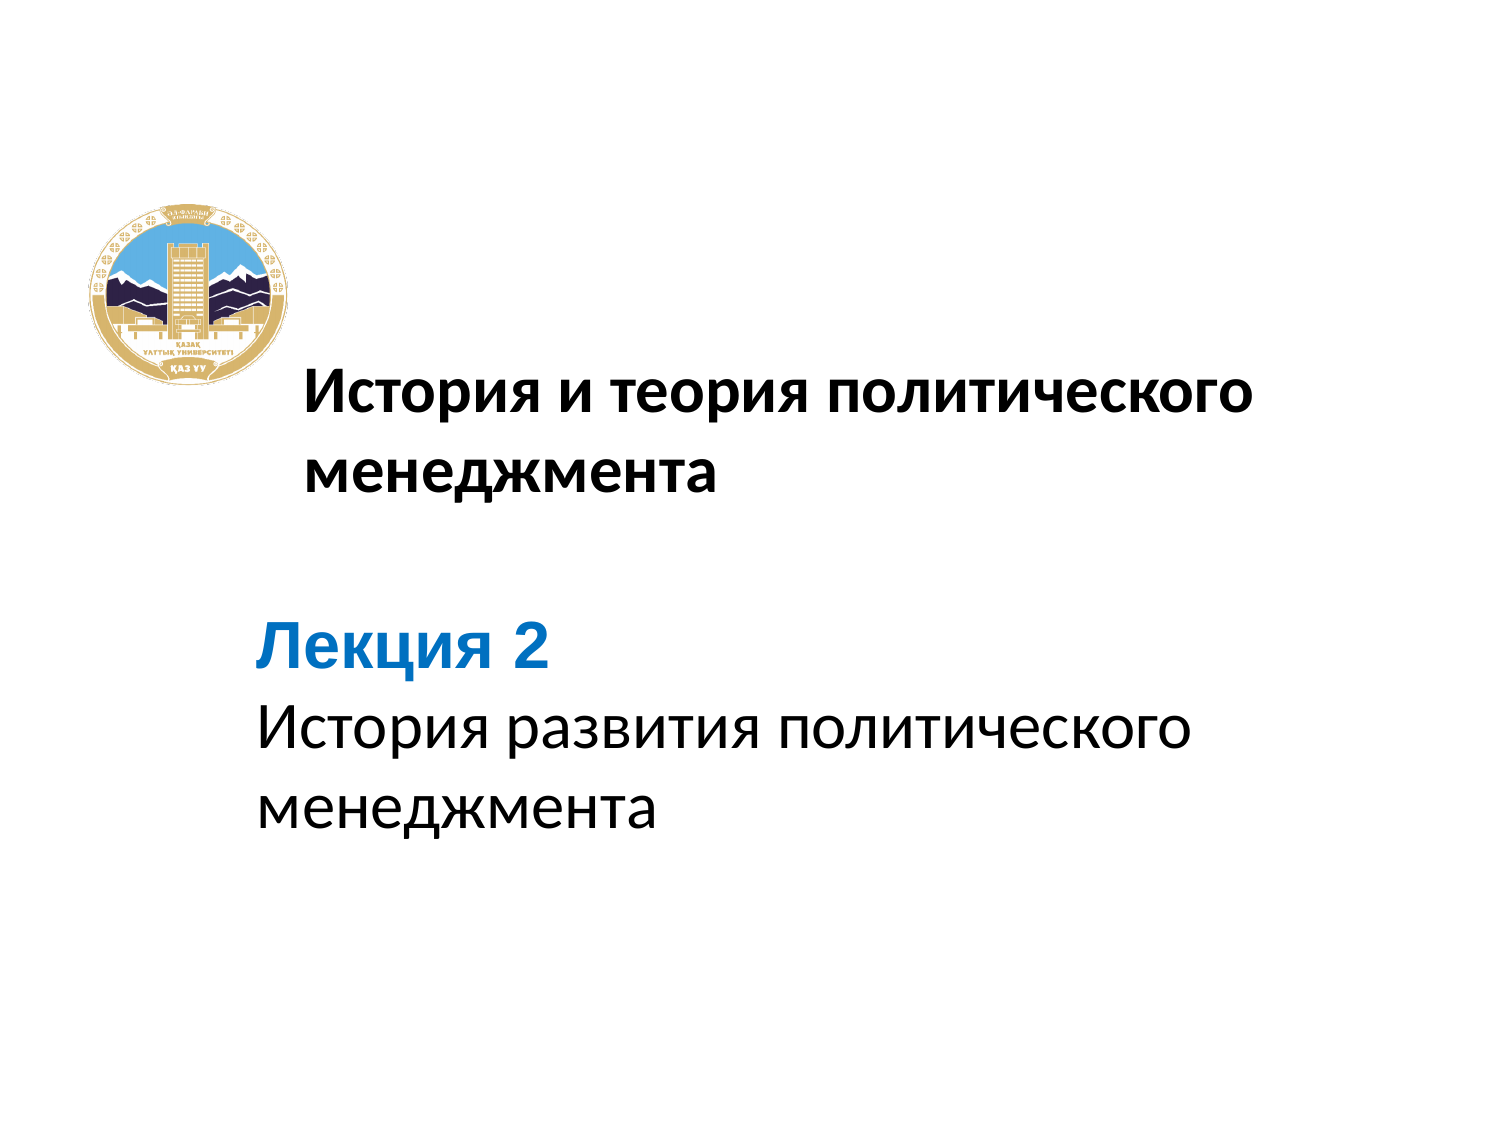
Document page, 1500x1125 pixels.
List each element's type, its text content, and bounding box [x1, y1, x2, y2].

text_box История и теория политического менеджмента [289, 338, 1376, 513]
text_box Лекция 2 История развития политического менеджмента [242, 594, 1424, 850]
picture [88, 204, 288, 386]
